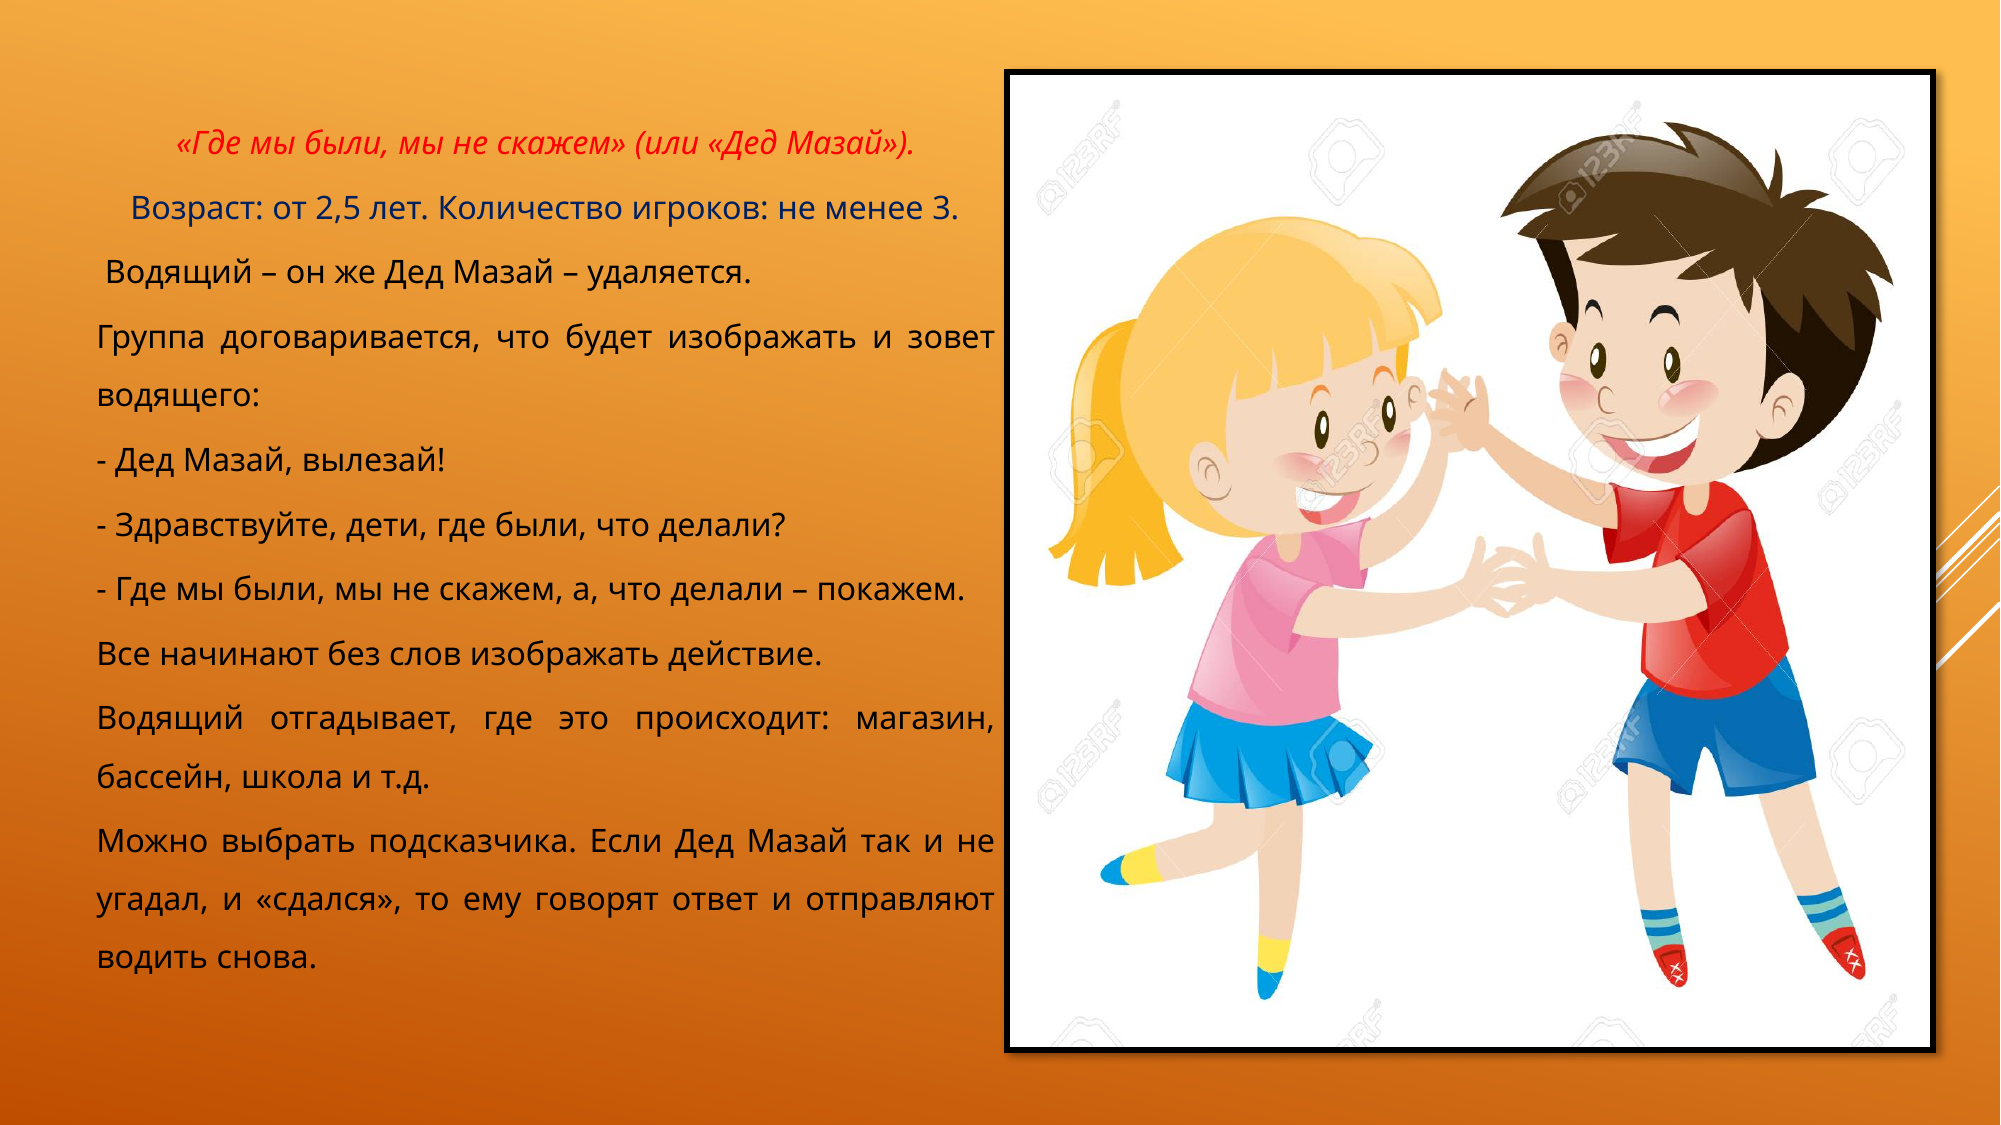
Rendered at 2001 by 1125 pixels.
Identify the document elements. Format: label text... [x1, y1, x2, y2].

list «Где мы были, мы не скажем» (или «Дед Мазай»). Возраст: от 2,5 лет. Количество игроков: не менее 3. Водящий – он же Дед Мазай – удаляется. Группа договаривается, что будет изображать и зовет водящего: - Дед Мазай, вылезай! - Здравствуйте, дети, где были, что делали? - Где мы были, мы не скажем, а, что делали – покажем. Все начинают без слов изображать действие. Водящий отгадывает, где это происходит: магазин, бассейн, школа и т.д. Можно выбрать подсказчика. Если Дед Мазай так и не угадал, и «сдался», то ему говорят ответ и отправляют водить снова. [81, 75, 1010, 1047]
picture [1010, 74, 1931, 1047]
